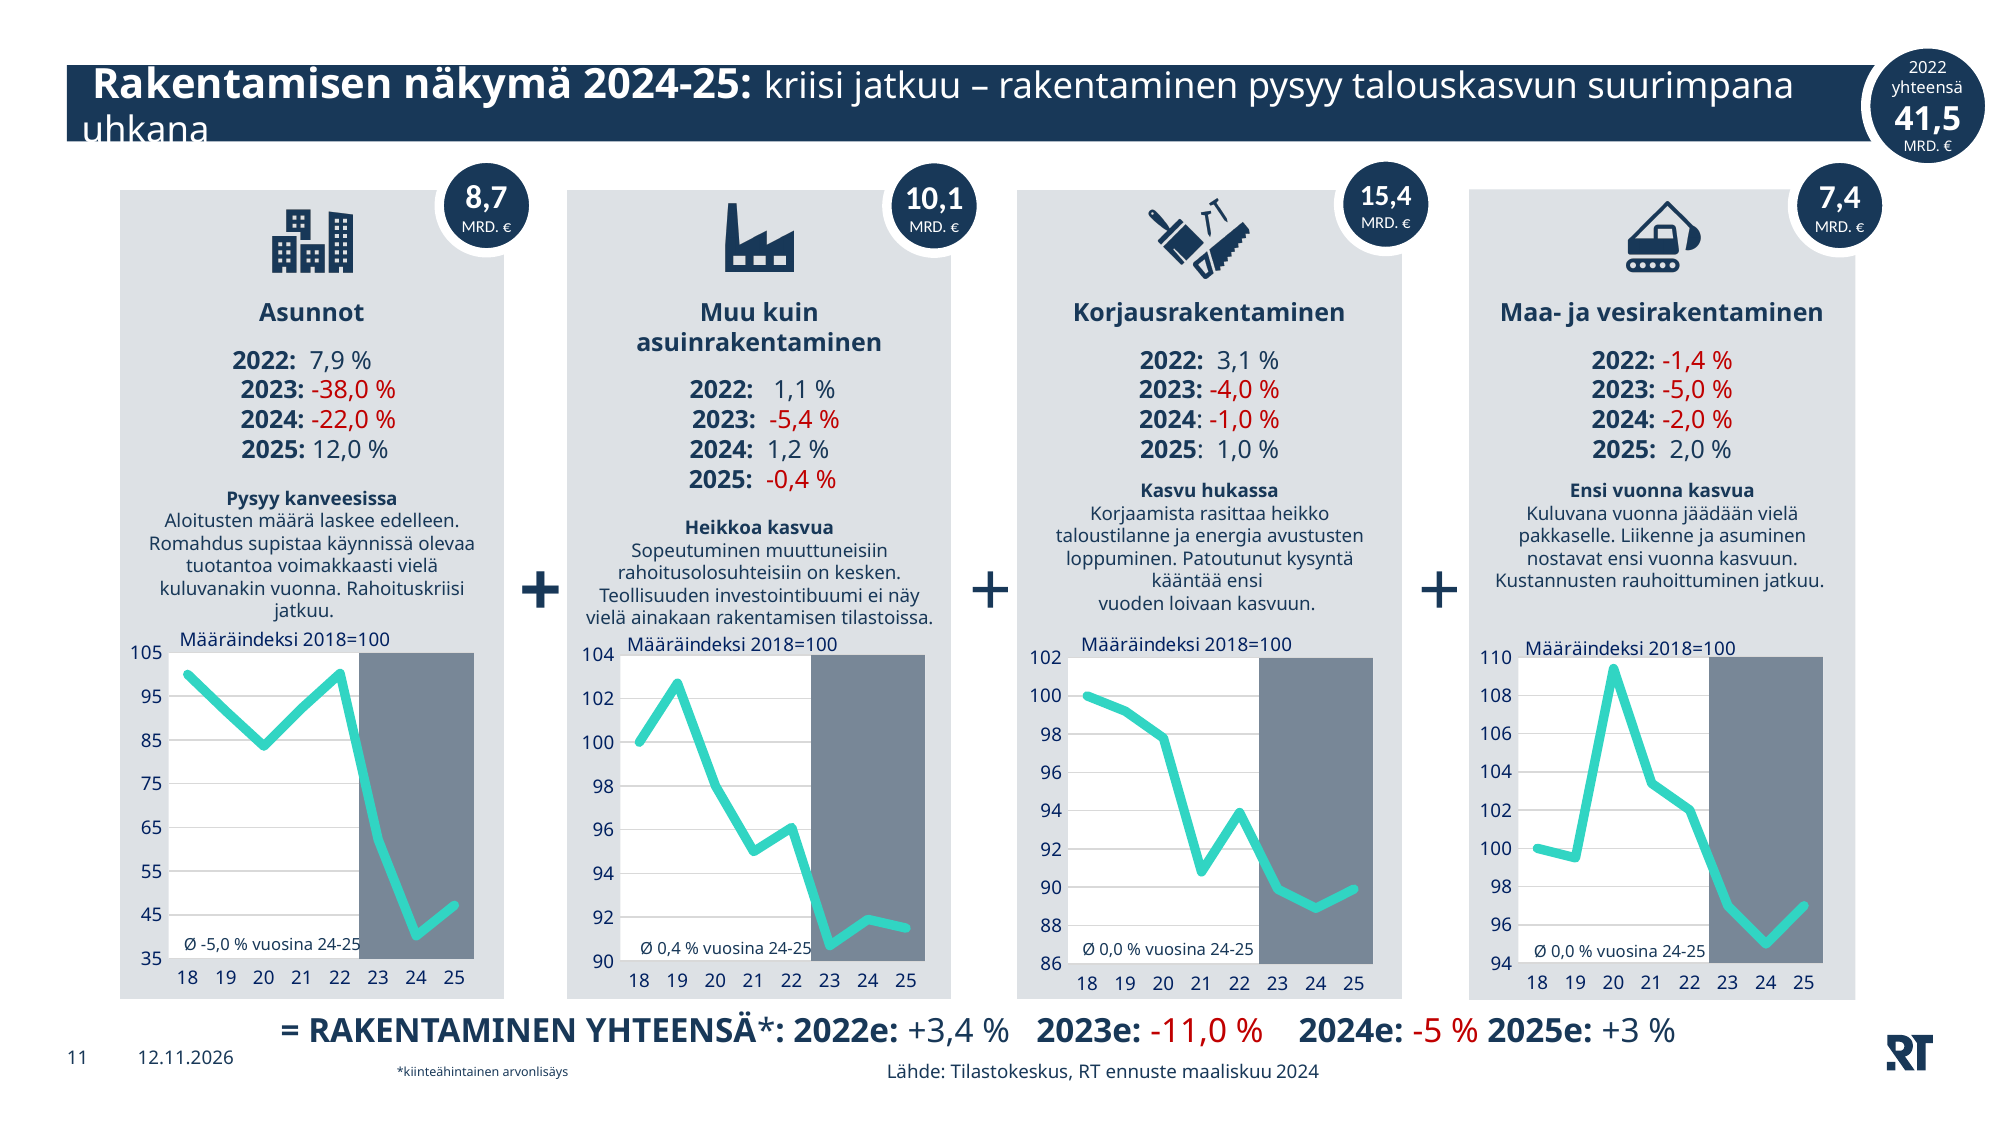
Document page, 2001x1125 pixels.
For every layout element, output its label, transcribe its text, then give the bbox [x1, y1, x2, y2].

picture [1142, 190, 1257, 286]
text_box Lähde: Tilastokeskus, RT ennuste maaliskuu 2024 [886, 1059, 1381, 1083]
text_box 8,7 MRD. € [438, 157, 535, 254]
text_box + [955, 534, 1028, 640]
text_box Korjausrakentaminen 2022: 3,1 % 2023: -4,0 % 2024: -1,0 % 2025: 1,0 % Kasvu hukassa Korjaamista rasittaa heikko taloustilanne ja energia avustusten loppuminen. Patoutunut kysyntä kääntää ensi vuoden loivaan kasvuun. [1015, 188, 1404, 1001]
text_box + [504, 534, 578, 640]
text_box Maa- ja vesirakentaminen 2022: -1,4 % 2023: -5,0 % 2024: -2,0 % 2025: 2,0 % Ensi vuonna kasvua Kuluvana vuonna jäädään vielä pakkaselle. Liikenne ja asuminen nostavat ensi vuonna kasvuun. Kustannusten rauhoittuminen jatkuu. [1468, 188, 1856, 1001]
chart [1474, 614, 1841, 1002]
text_box *kiinteähintainen arvonlisäys [382, 1056, 584, 1087]
text_box = RAKENTAMINEN YHTEENSÄ*: 2022e: +3,4 % 2023e: -11,0 % 2024e: -5 % 2025e: +3 % [118, 1001, 1856, 1057]
text_box 2022 yhteensä 41,5 MRD. € [1864, 42, 1991, 169]
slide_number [138, 1046, 339, 1071]
chart [1023, 615, 1391, 1002]
text_box Muu kuin asuinrakentaminen 2022: 1,1 % 2023: -5,4 % 2024: 1,2 % 2025: -0,4 % Heikkoa kasvua Sopeutuminen muuttuneisiin rahoitusolosuhteisiin on kesken. Teollisuuden investointibuumi ei näy vielä ainakaan rakentamisen tilastoissa. [565, 188, 954, 1001]
text_box 15,4 MRD. € [1337, 155, 1435, 253]
slide_number 11 [66, 1046, 138, 1071]
text_box Asunnot 2022: 7,9 % 2023: -38,0 % 2024: -22,0 % 2025: 12,0 % Pysyy kanveesissa Aloitusten määrä laskee edelleen. Romahdus supistaa käynnissä olevaa tuotantoa voimakkaasti vielä kuluvanakin vuonna. Rahoituskriisi jatkuu. [118, 188, 506, 1001]
chart [124, 610, 491, 997]
text_box 10,1 MRD. € [885, 157, 983, 255]
text_box Rakentamisen näkymä 2024-25: kriisi jatkuu – rakentaminen pysyy talouskasvun suurimpana uhkana [66, 65, 1878, 142]
chart [576, 612, 943, 999]
text_box 7,4 MRD. € [1791, 157, 1889, 254]
picture [264, 192, 361, 290]
picture [711, 189, 808, 286]
text_box + [1404, 534, 1477, 640]
picture [1616, 190, 1711, 285]
